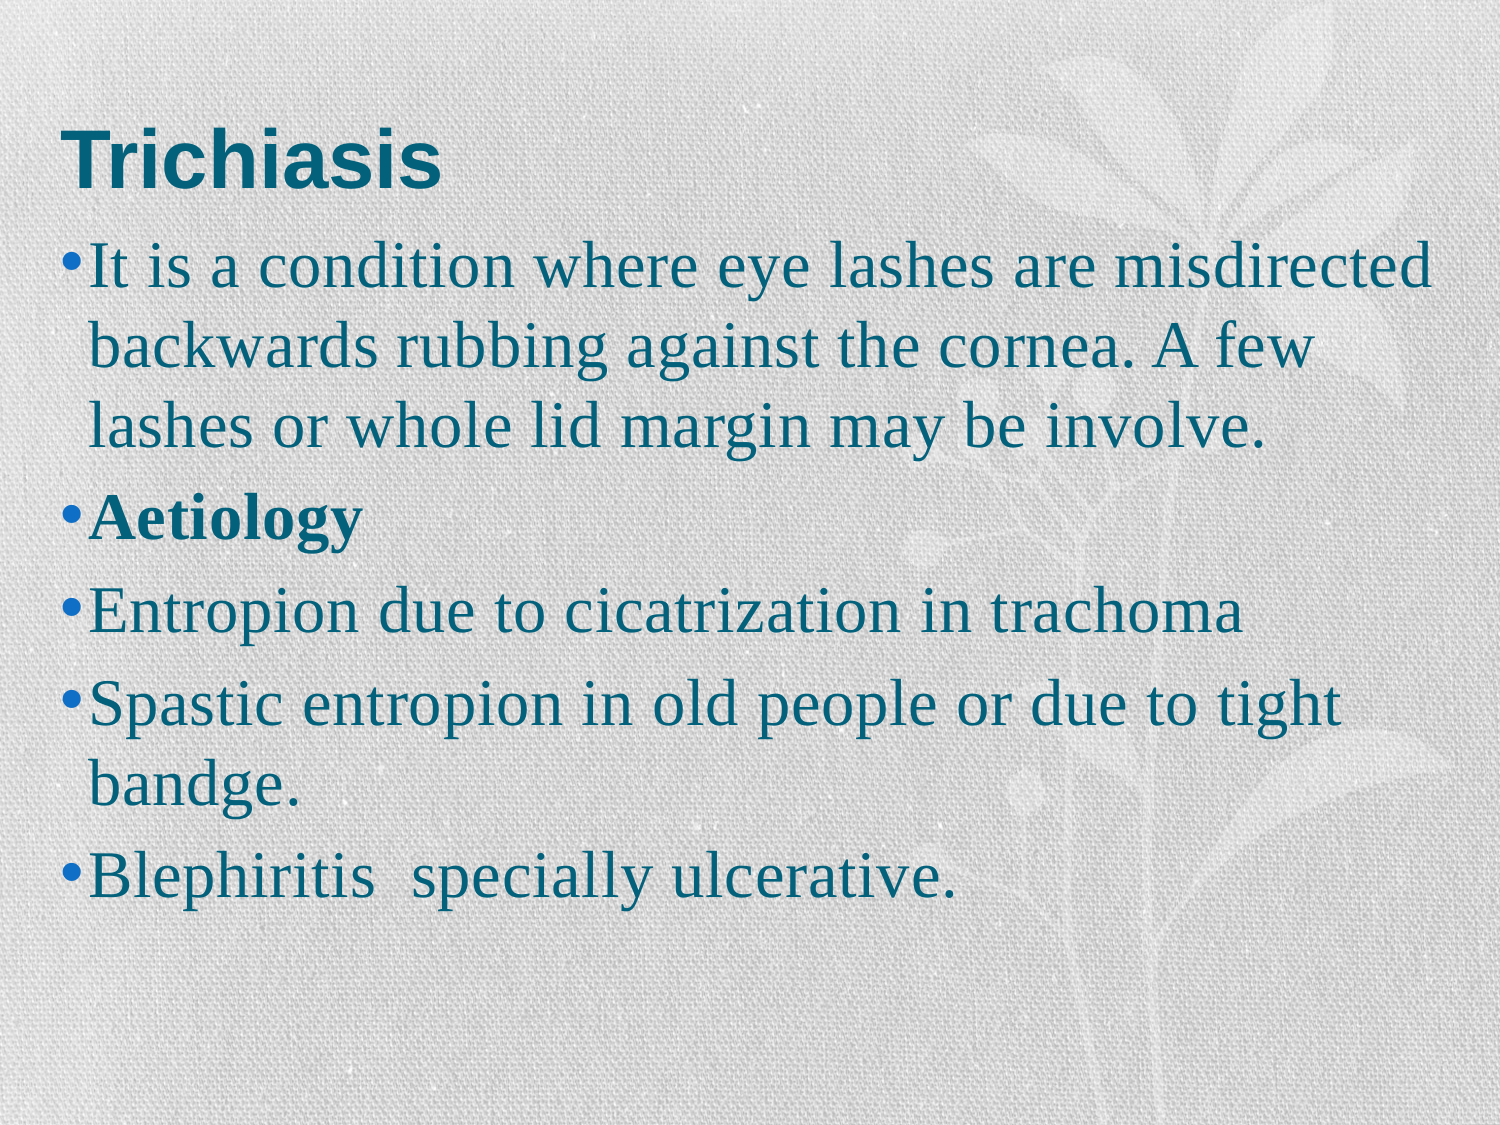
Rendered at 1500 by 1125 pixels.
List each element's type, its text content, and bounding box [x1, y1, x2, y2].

list It is a condition where eye lashes are misdirected backwards rubbing against the cornea. A few lashes or whole lid margin may be involve. Aetiology Entropion due to cicatrization in trachoma Spastic entropion in old people or due to tight bandge. Blephiritis specially ulcerative. [45, 213, 1455, 1023]
title Trichiasis [45, 37, 1455, 213]
